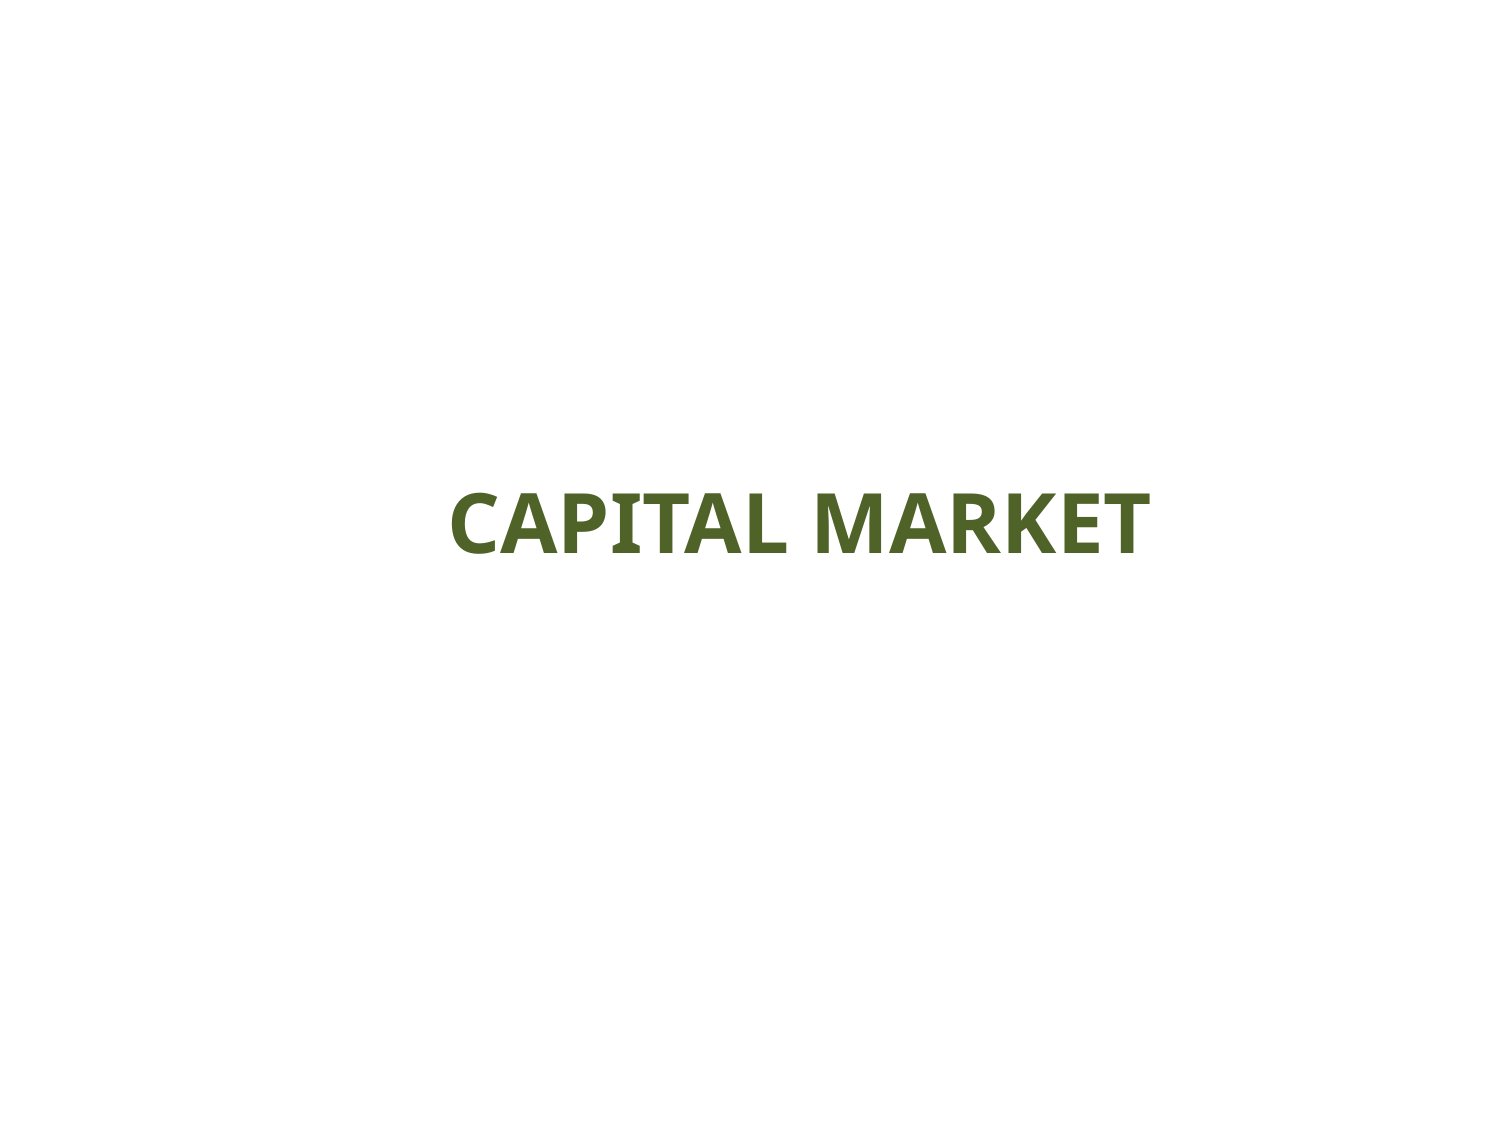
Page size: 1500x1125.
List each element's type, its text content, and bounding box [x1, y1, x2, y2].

text_box CAPITAL MARKET [49, 462, 1500, 578]
